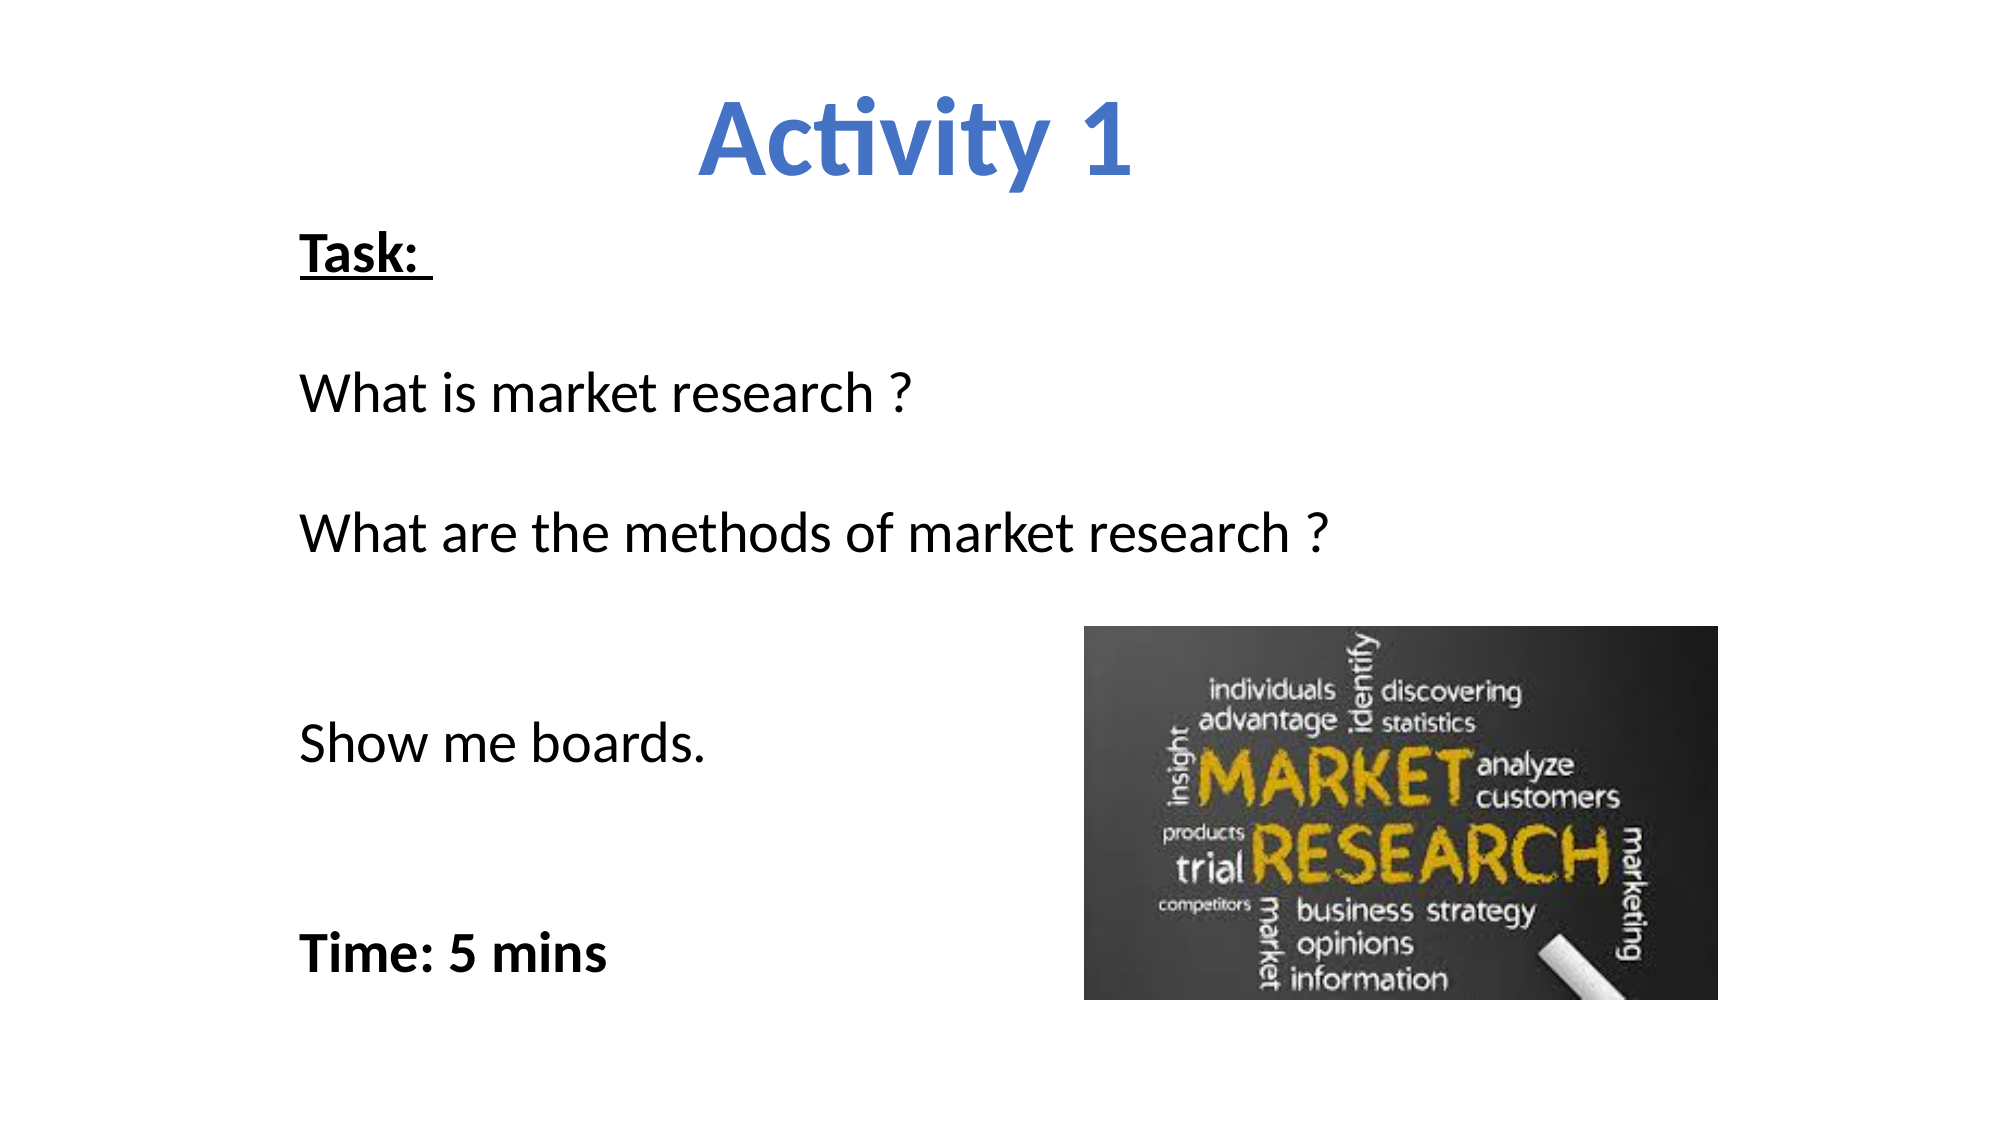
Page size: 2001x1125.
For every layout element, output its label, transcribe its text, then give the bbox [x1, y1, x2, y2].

text_box Task: What is market research ? What are the methods of market research ? Show me boards. Time: 5 mins [284, 206, 1348, 992]
picture [1083, 626, 1718, 1000]
text_box Activity 1 [683, 55, 1176, 206]
